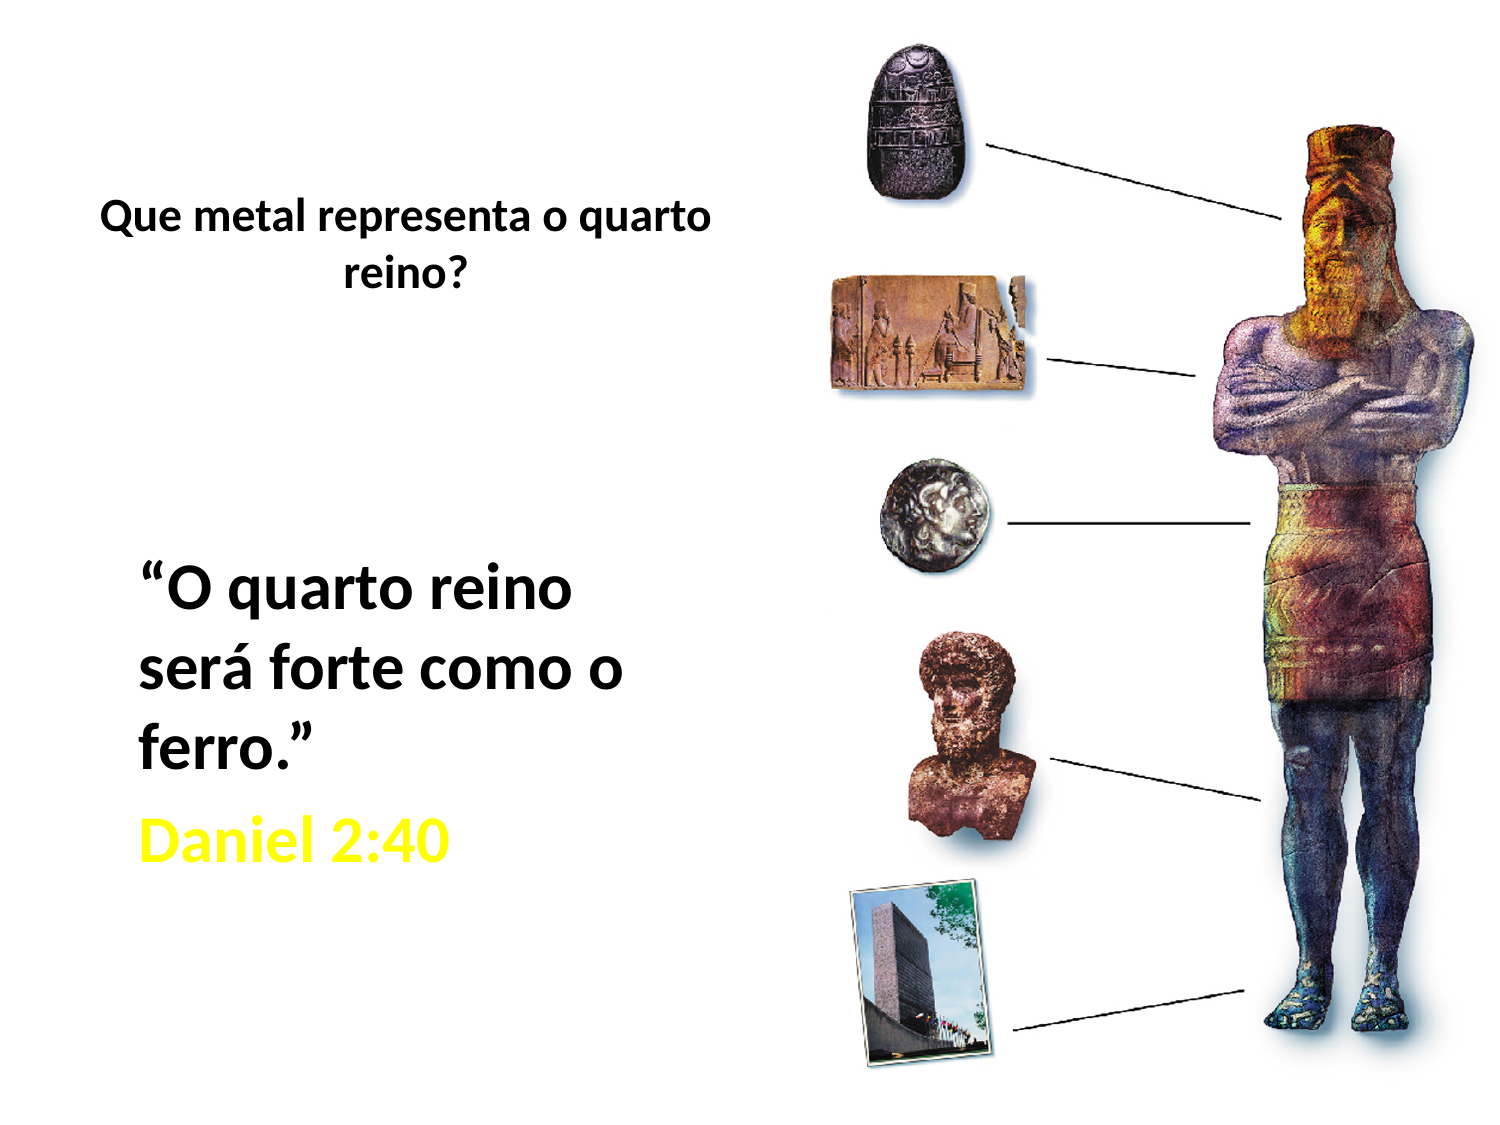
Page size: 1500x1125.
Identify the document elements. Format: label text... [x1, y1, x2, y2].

picture [814, 35, 1500, 1125]
list “O quarto reino será forte como o ferro.” Daniel 2:40 [123, 535, 710, 783]
title Que metal representa o quarto reino? [75, 175, 738, 364]
